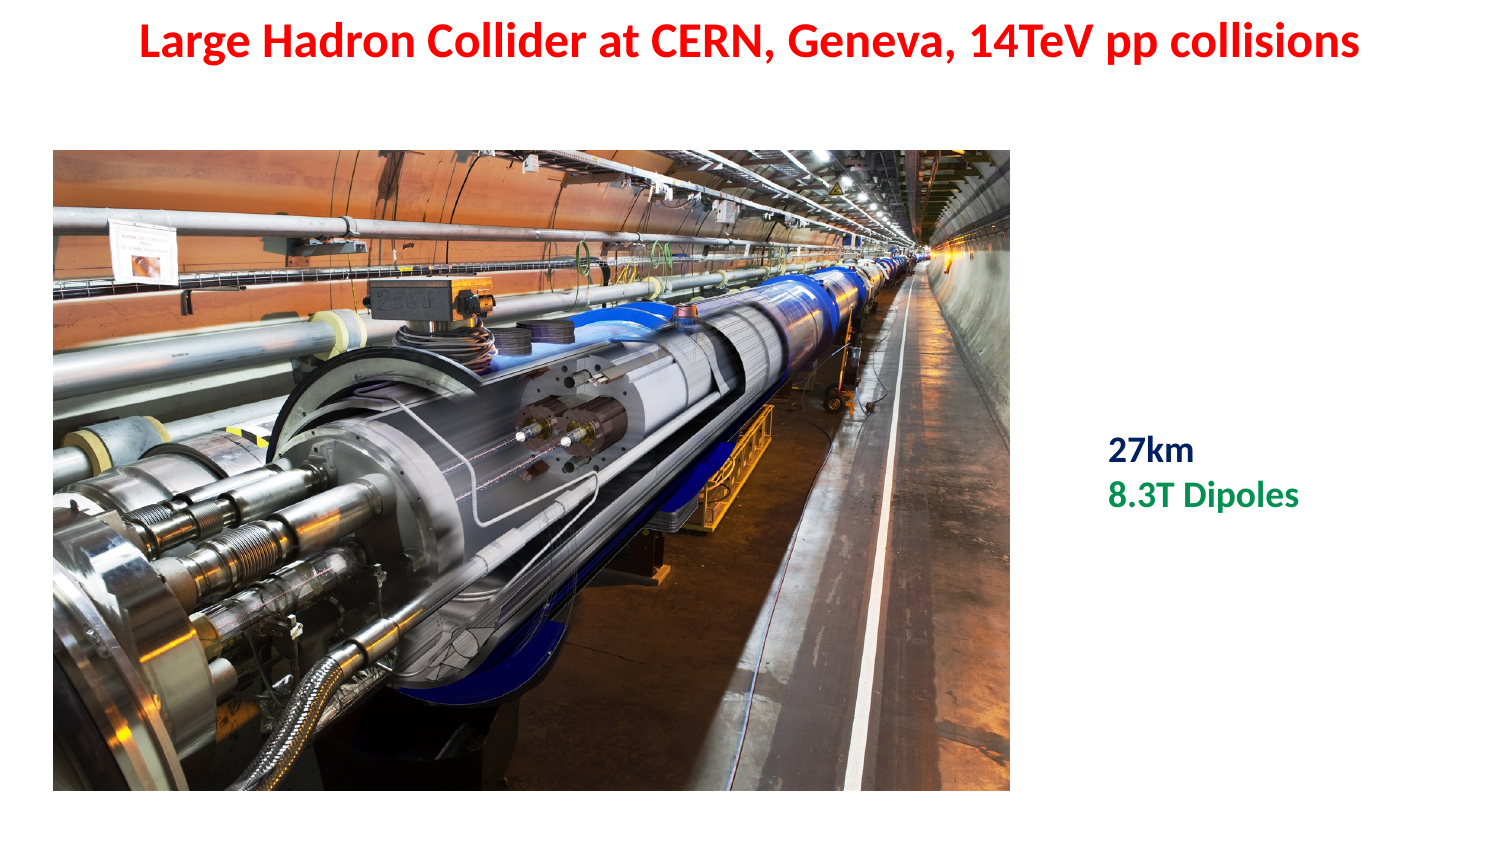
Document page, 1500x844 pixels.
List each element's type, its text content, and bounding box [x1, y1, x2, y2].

picture [52, 149, 1011, 791]
text_box 27km 8.3T Dipoles [1093, 417, 1315, 523]
text_box Large Hadron Collider at CERN, Geneva, 14TeV pp collisions [0, 0, 1500, 75]
